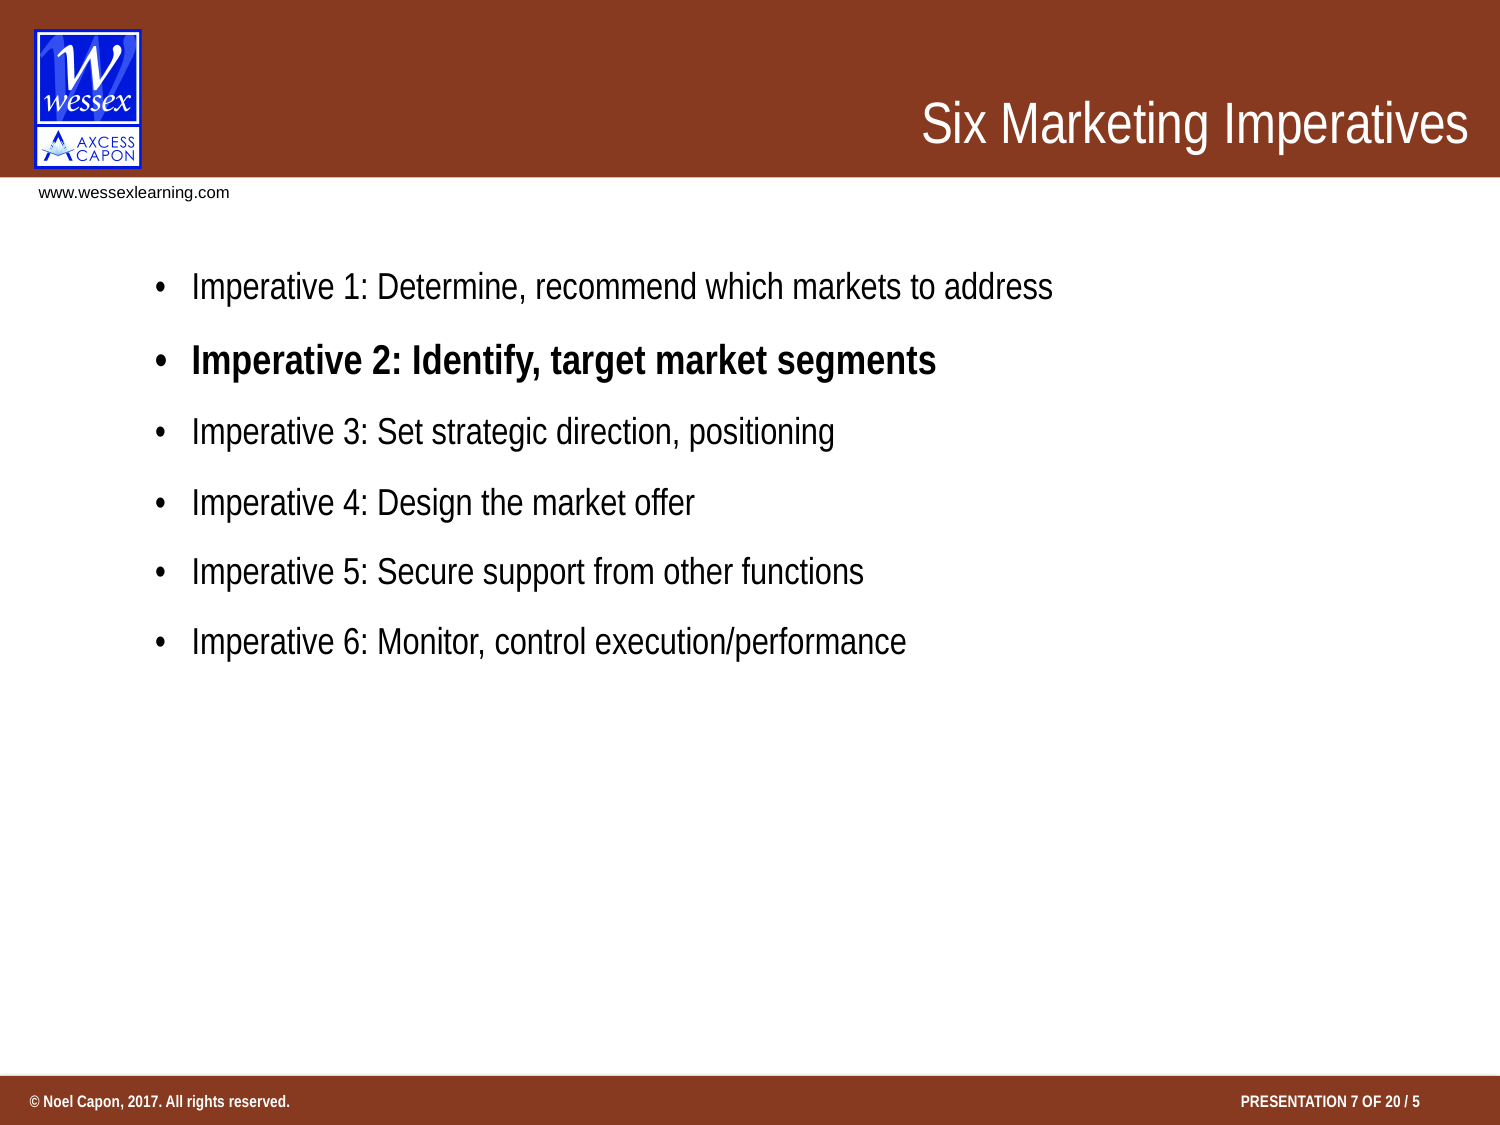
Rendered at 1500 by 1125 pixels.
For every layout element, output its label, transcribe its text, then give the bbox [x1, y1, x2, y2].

text_box • Imperative 1: Determine, recommend which markets to address • Imperative 2: Identify, target market segments • Imperative 3: Set strategic direction, positioning • Imperative 4: Design the market offer • Imperative 5: Secure support from other functions • Imperative 6: Monitor, control execution/performance [153, 262, 1462, 663]
picture [34, 28, 142, 169]
text_box Six Marketing Imperatives [0, 0, 1500, 178]
text_box www.wessexlearning.com [38, 182, 231, 203]
